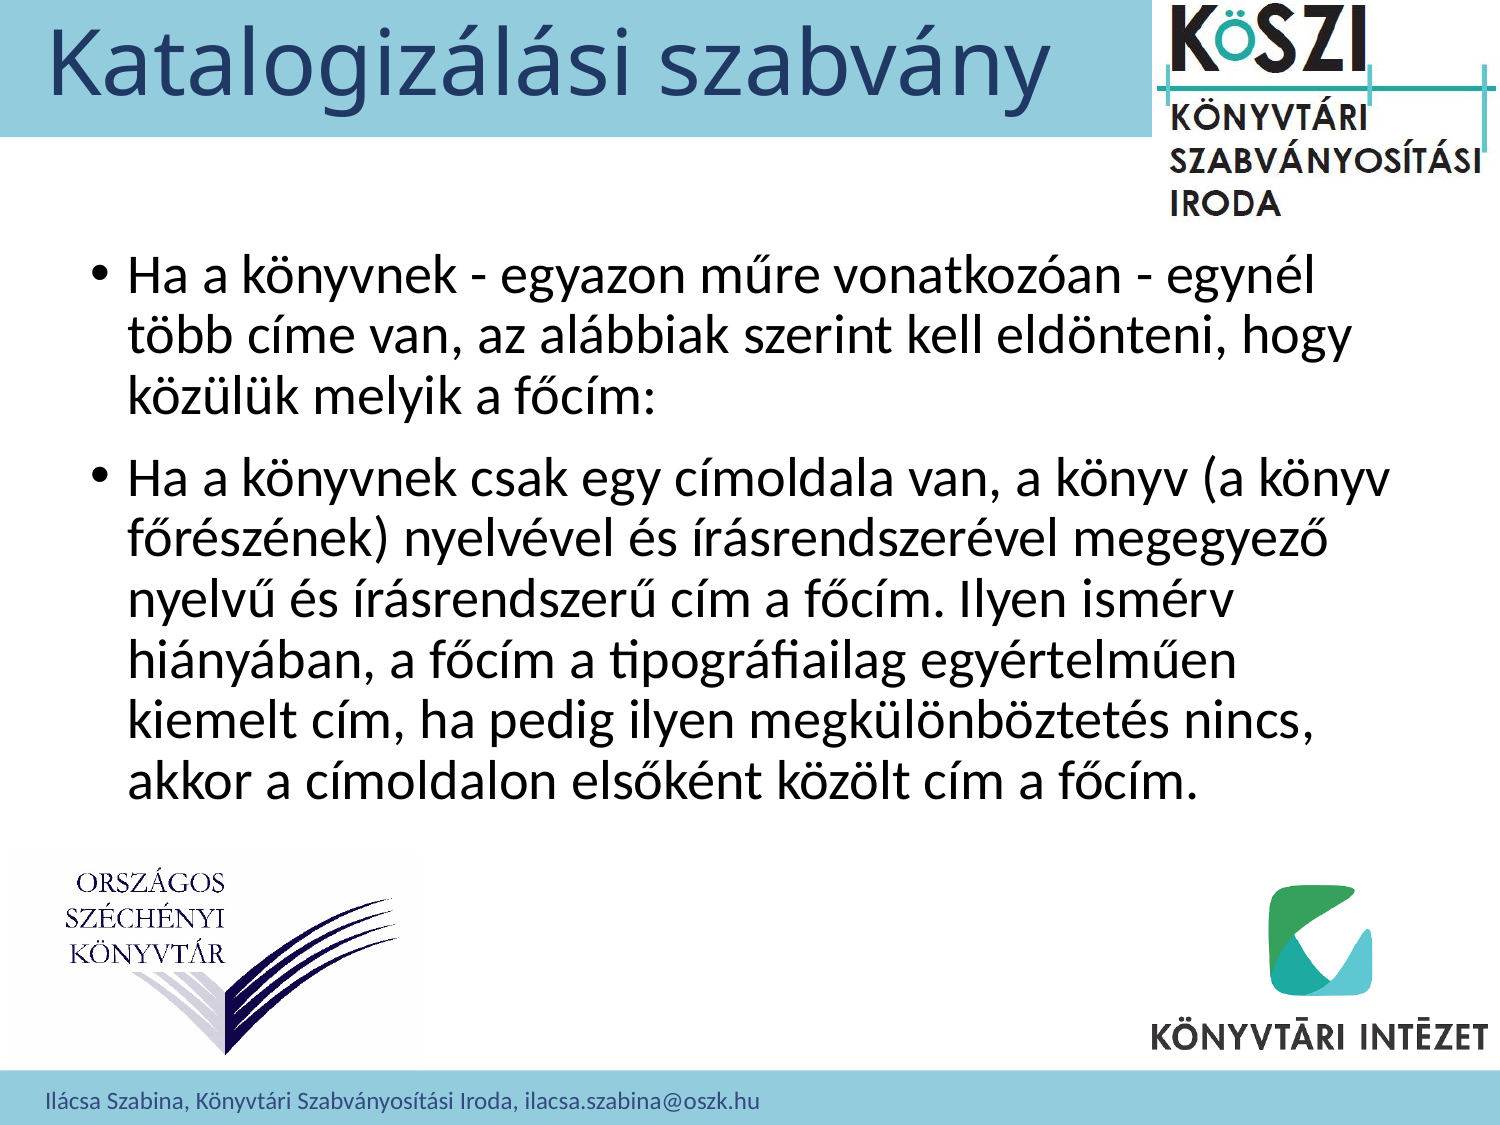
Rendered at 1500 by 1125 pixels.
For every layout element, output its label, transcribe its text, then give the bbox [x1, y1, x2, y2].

picture [1152, 0, 1500, 222]
list Ha a könyvnek - egyazon műre vonatkozóan - egynél több címe van, az alábbiak szerint kell eldönteni, hogy közülük melyik a főcím: Ha a könyvnek csak egy címoldala van, a könyv (a könyv főrészének) nyelvével és írásrendszerével megegyező nyelvű és írásrendszerű cím a főcím. Ilyen ismérv hiányában, a főcím a tipográfiailag egyértelműen kiemelt cím, ha pedig ilyen megkülönböztetés nincs, akkor a címoldalon elsőként közölt cím a főcím. [75, 237, 1425, 838]
picture [1152, 885, 1488, 1050]
title Katalogizálási szabvány [30, 20, 1140, 110]
picture [8, 852, 418, 1066]
footer Ilácsa Szabina, Könyvtári Szabványosítási Iroda, ilacsa.szabina@oszk.hu [29, 1079, 1202, 1120]
